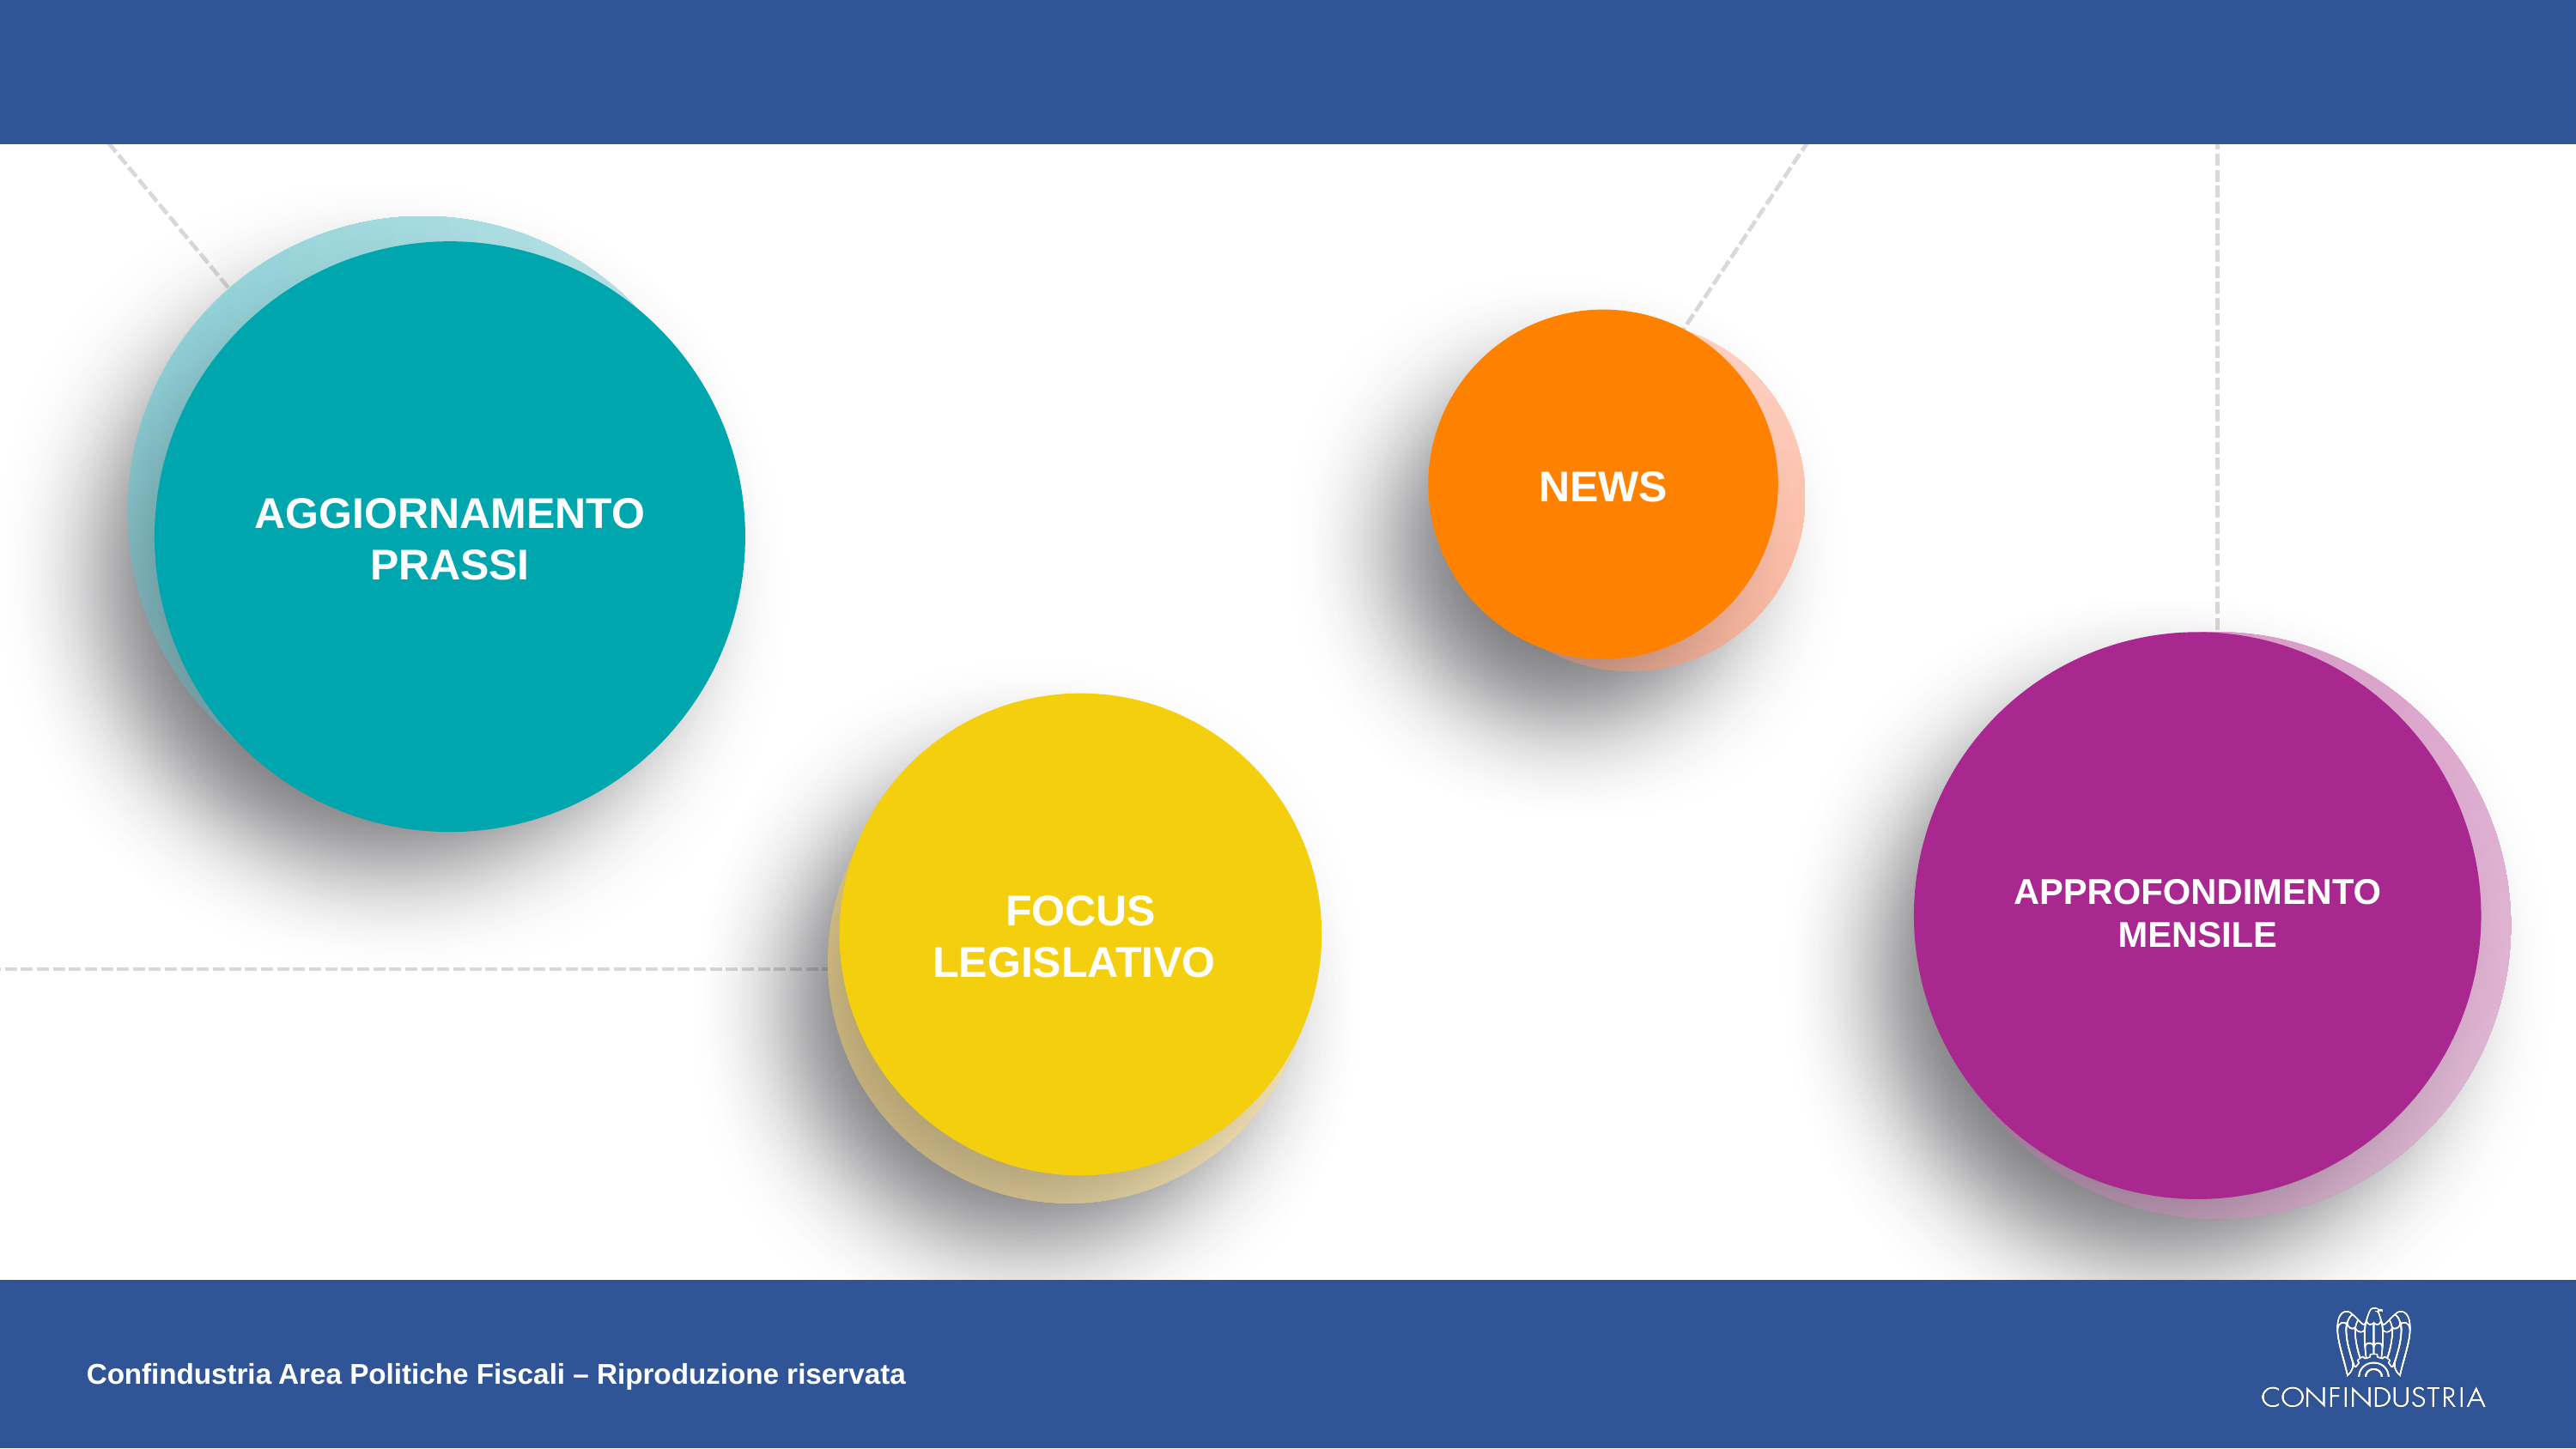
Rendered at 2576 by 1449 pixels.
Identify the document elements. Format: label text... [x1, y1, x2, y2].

text_box [2218, 631, 2512, 1043]
text_box APPROFONDIMENTO MENSILE [1912, 631, 2482, 1200]
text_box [0, 1281, 2576, 1447]
text_box [1924, 0, 2576, 144]
text_box [0, 0, 1621, 144]
text_box FOCUS LEGISLATIVO [838, 692, 1323, 1177]
text_box AGGIORNAMENTO PRASSI [153, 240, 746, 834]
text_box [6, 19, 439, 541]
text_box [439, 215, 636, 306]
text_box [1769, 422, 1807, 577]
text_box NEWS [1427, 308, 1779, 660]
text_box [1621, 0, 1924, 422]
